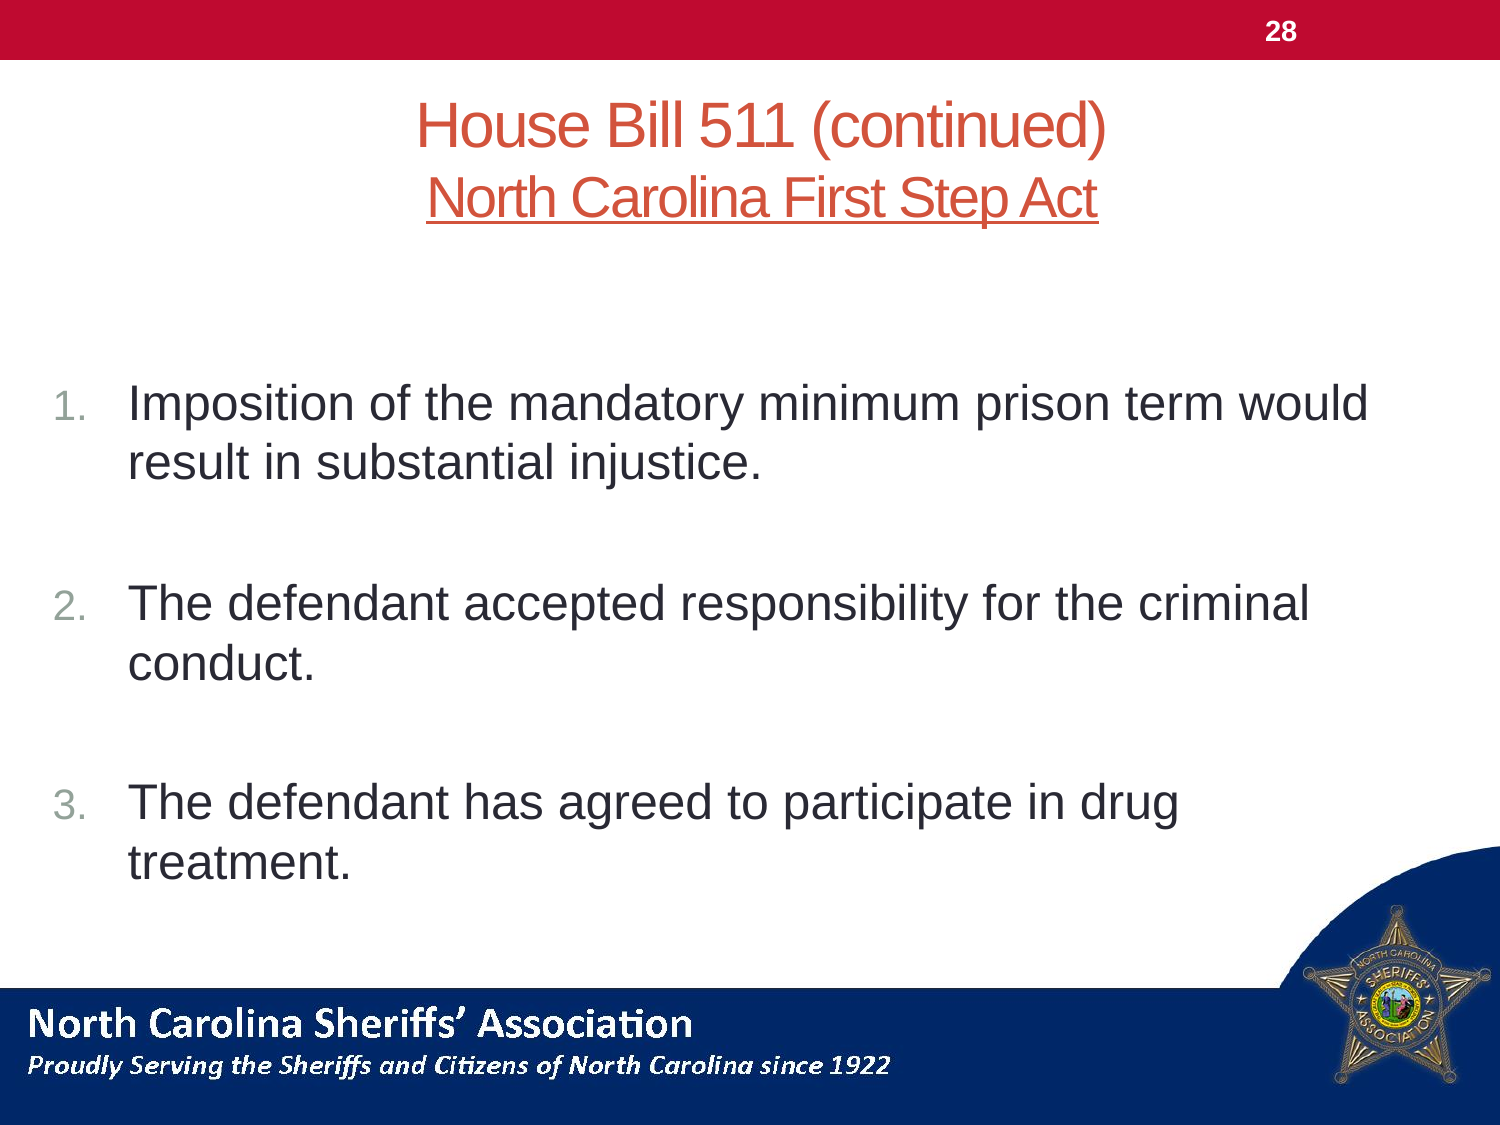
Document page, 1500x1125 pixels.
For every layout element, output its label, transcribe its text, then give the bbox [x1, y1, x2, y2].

slide_number 28 [1250, 3, 1425, 57]
picture [0, 74, 1500, 1125]
list Imposition of the mandatory minimum prison term would result in substantial injustice. The defendant accepted responsibility for the criminal conduct. The defendant has agreed to participate in drug treatment. [37, 362, 1388, 1125]
title House Bill 511 (continued) North Carolina First Step Act [75, 75, 1450, 238]
